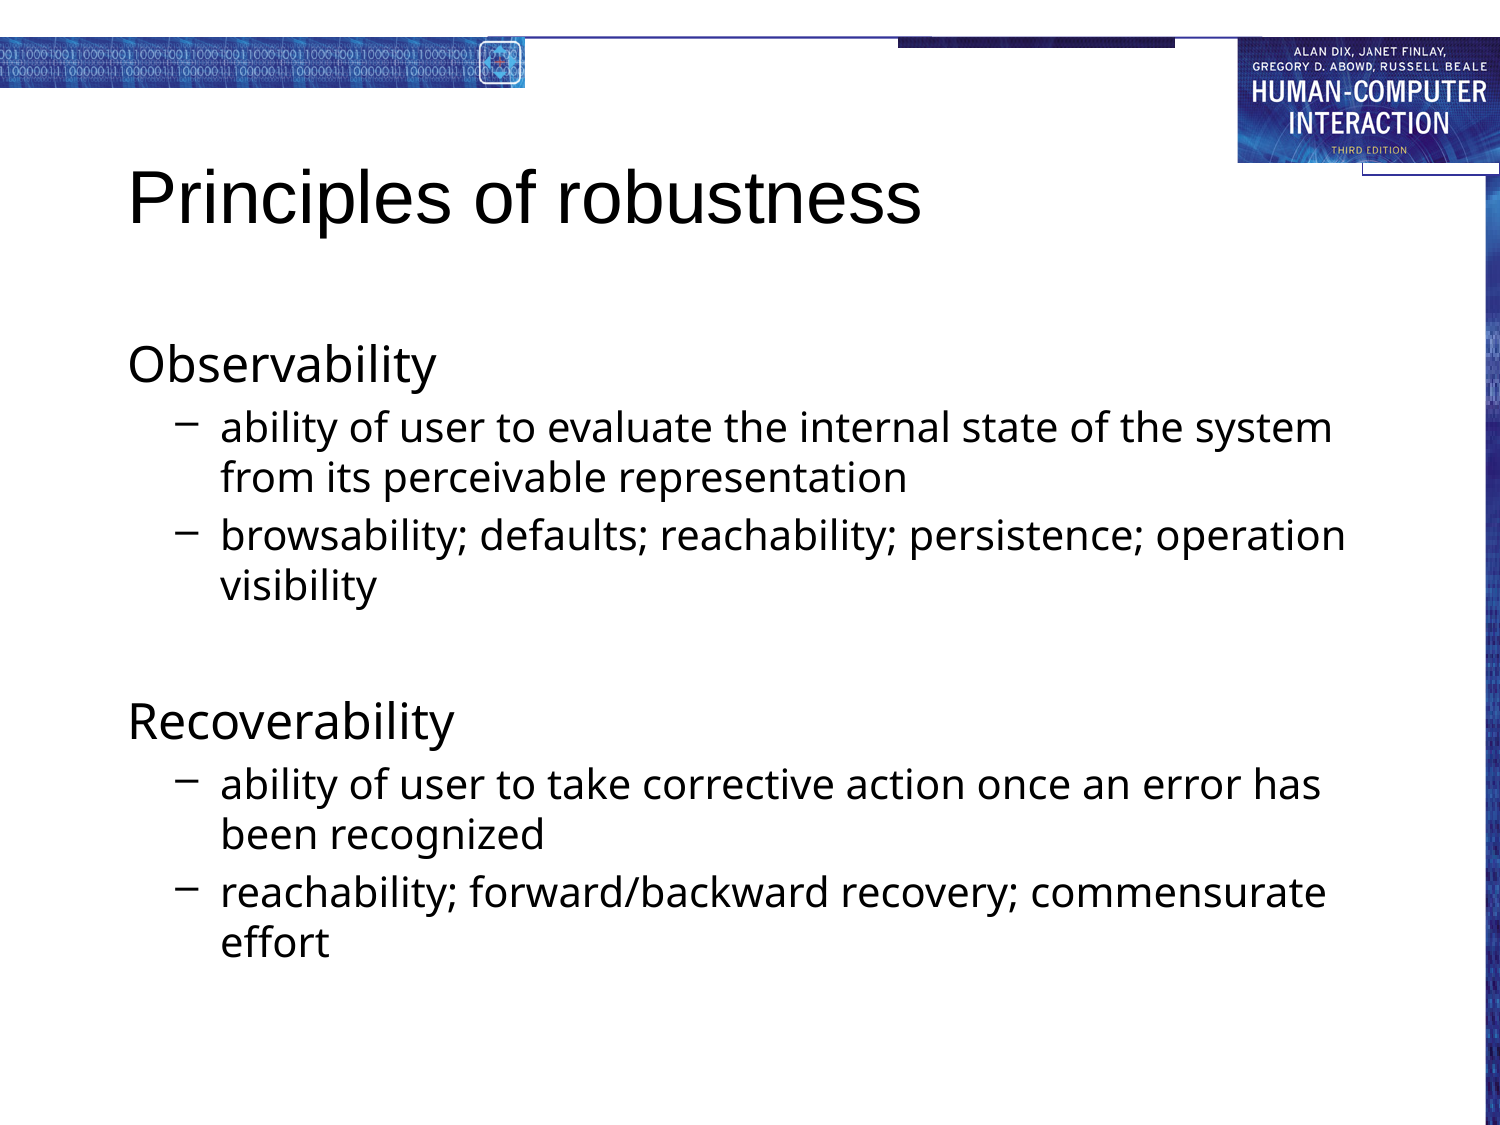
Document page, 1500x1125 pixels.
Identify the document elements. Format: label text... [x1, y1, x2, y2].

list Observability ability of user to evaluate the internal state of the system from its perceivable representation browsability; defaults; reachability; persistence; operation visibility Recoverability ability of user to take corrective action once an error has been recognized reachability; forward/backward recovery; commensurate effort [112, 324, 1388, 1000]
title Principles of robustness [112, 99, 1238, 288]
